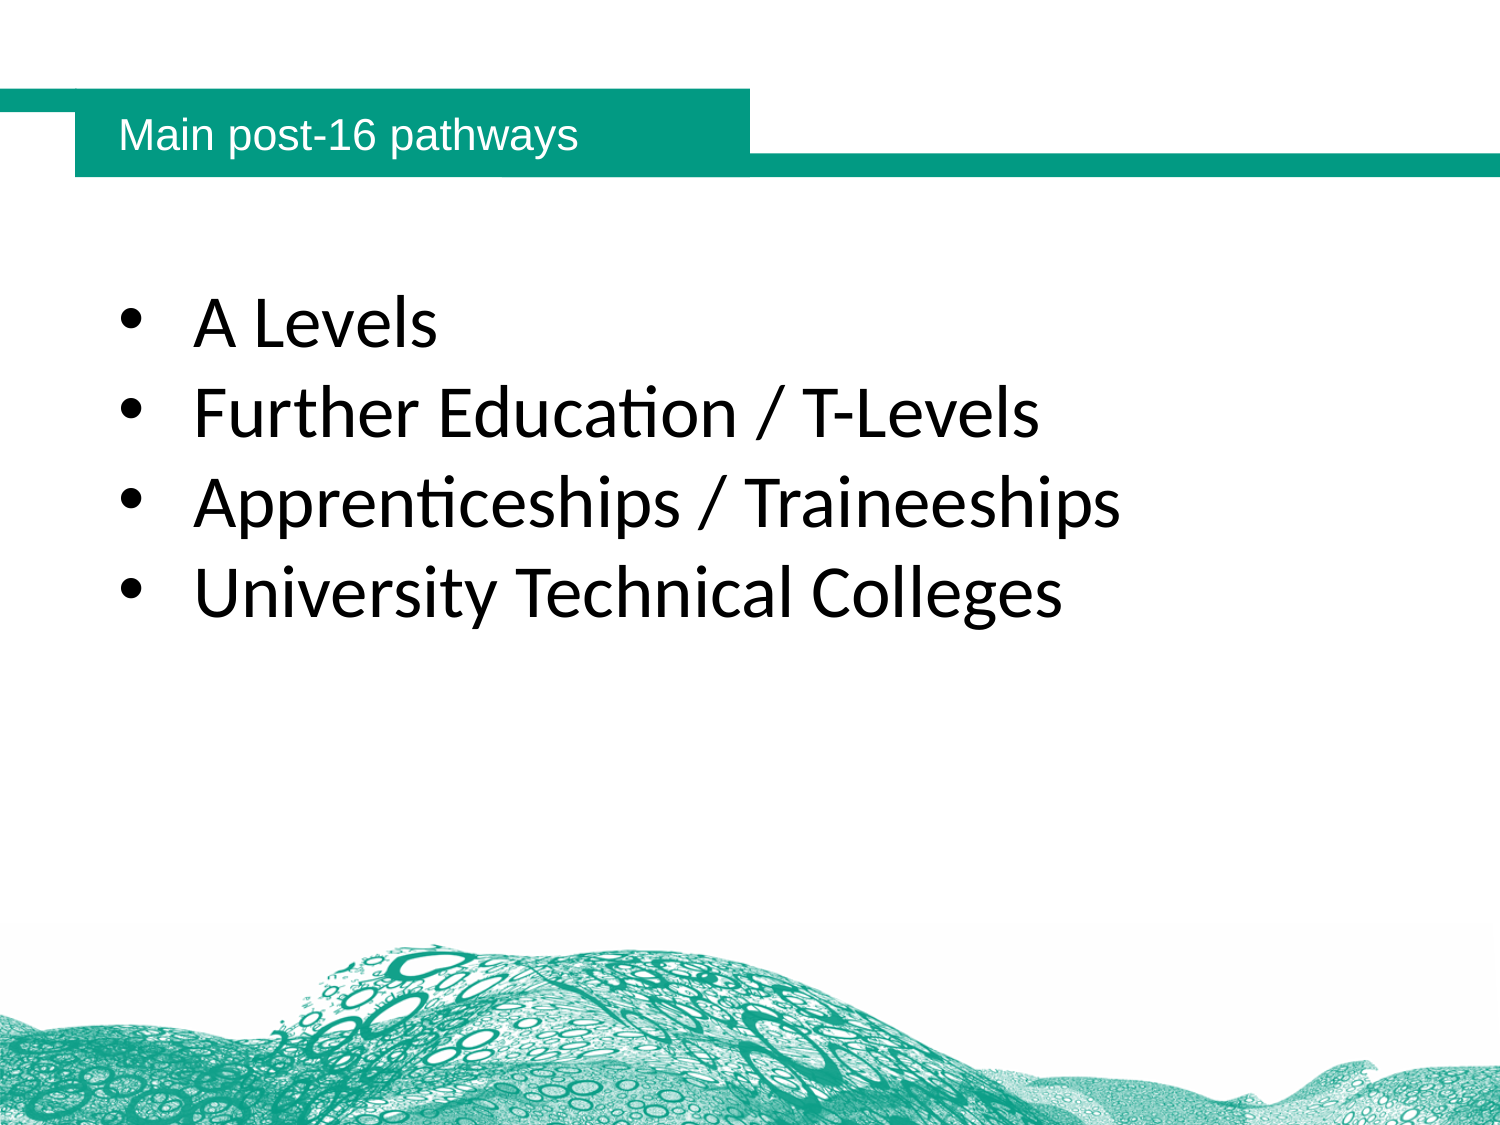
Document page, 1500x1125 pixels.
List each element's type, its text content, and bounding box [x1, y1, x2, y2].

picture [0, 923, 1500, 1125]
list A Levels Further Education / T-Levels Apprenticeships / Traineeships University Technical Colleges [75, 272, 1425, 953]
title Main post-16 pathways [75, 88, 750, 178]
